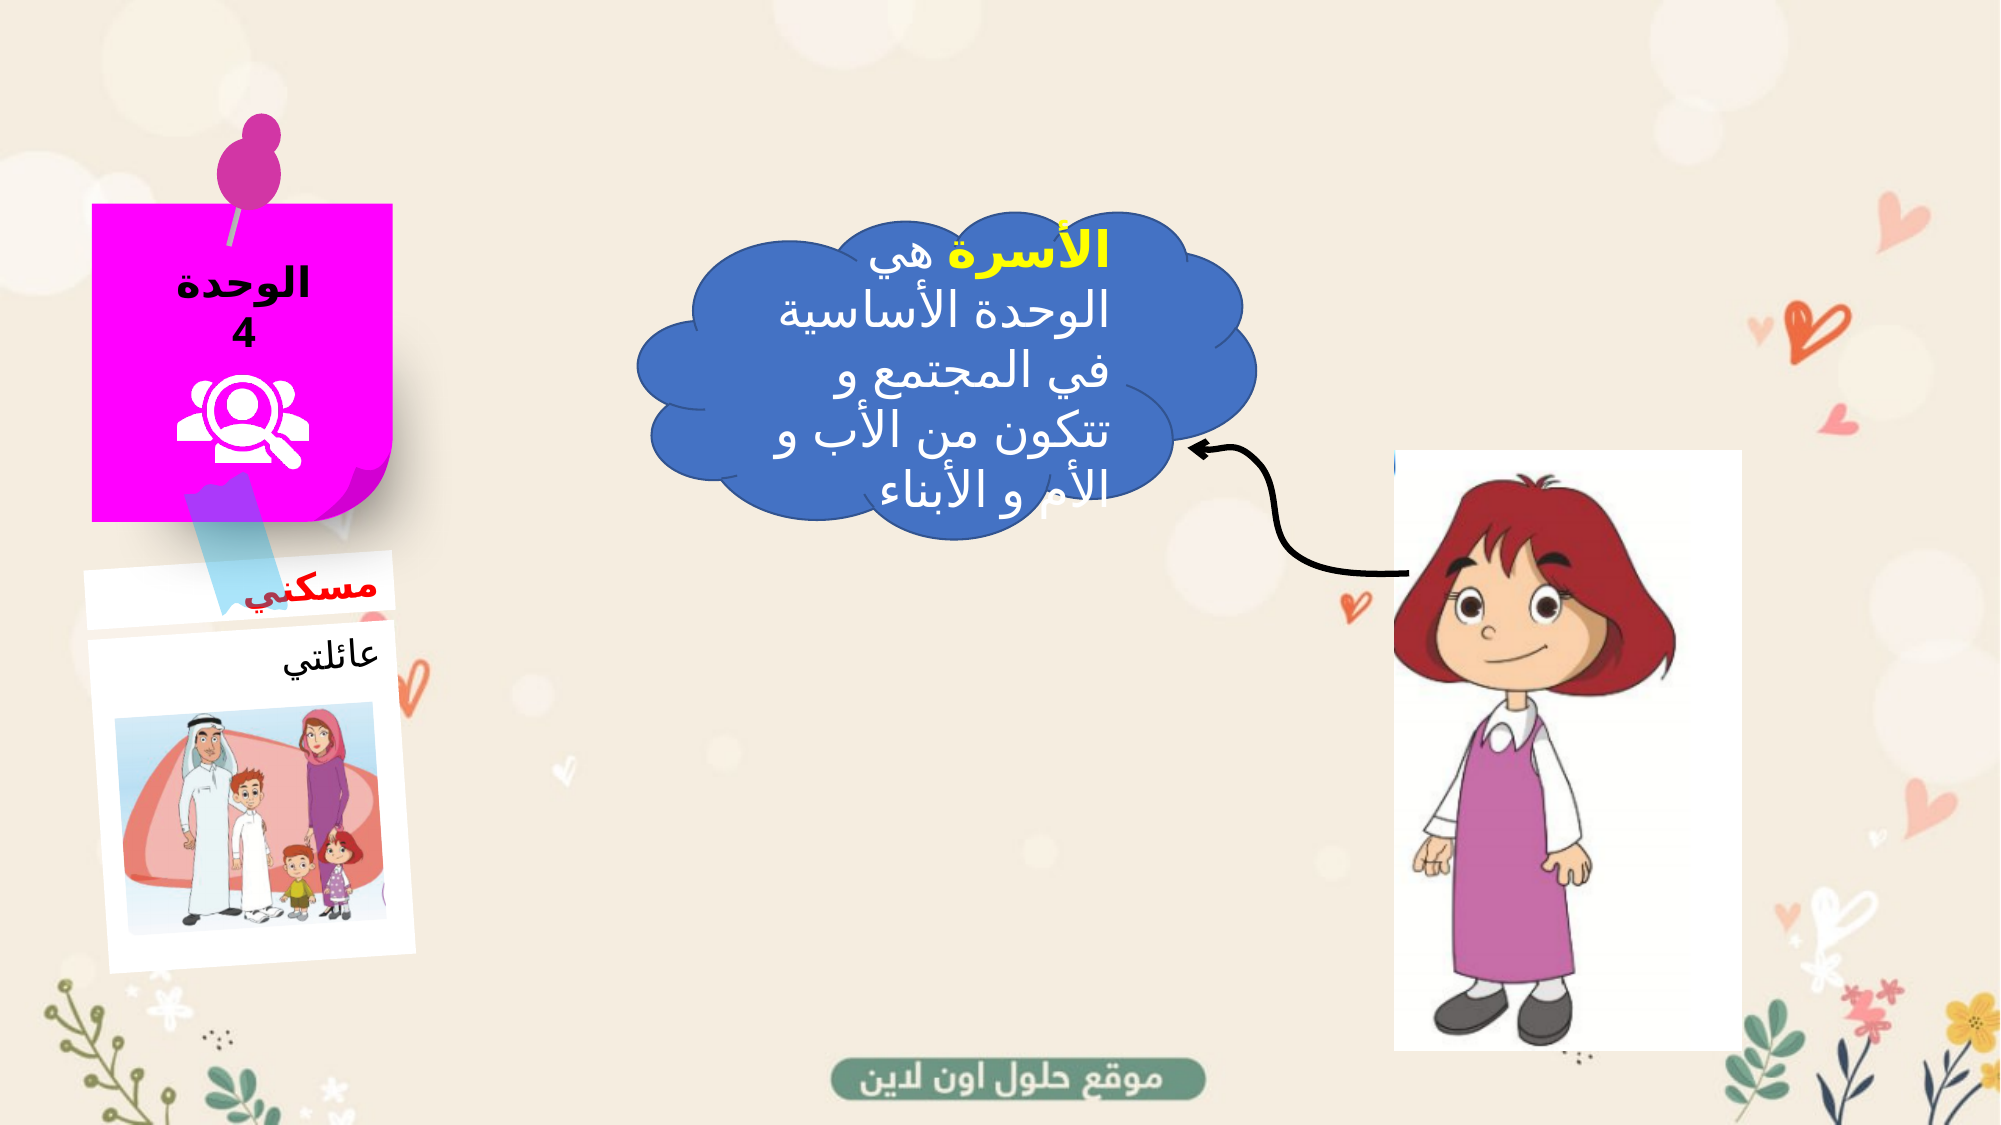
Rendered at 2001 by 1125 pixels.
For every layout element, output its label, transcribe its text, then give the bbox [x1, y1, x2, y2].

text_box [1187, 442, 1394, 575]
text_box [96, 603, 406, 968]
text_box الأسرة هي الوحدة الأساسية في المجتمع و تتكون من الأب و الأم و الأبناء [636, 211, 1258, 541]
picture [0, 0, 2001, 1125]
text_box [91, 203, 461, 603]
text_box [216, 113, 281, 248]
